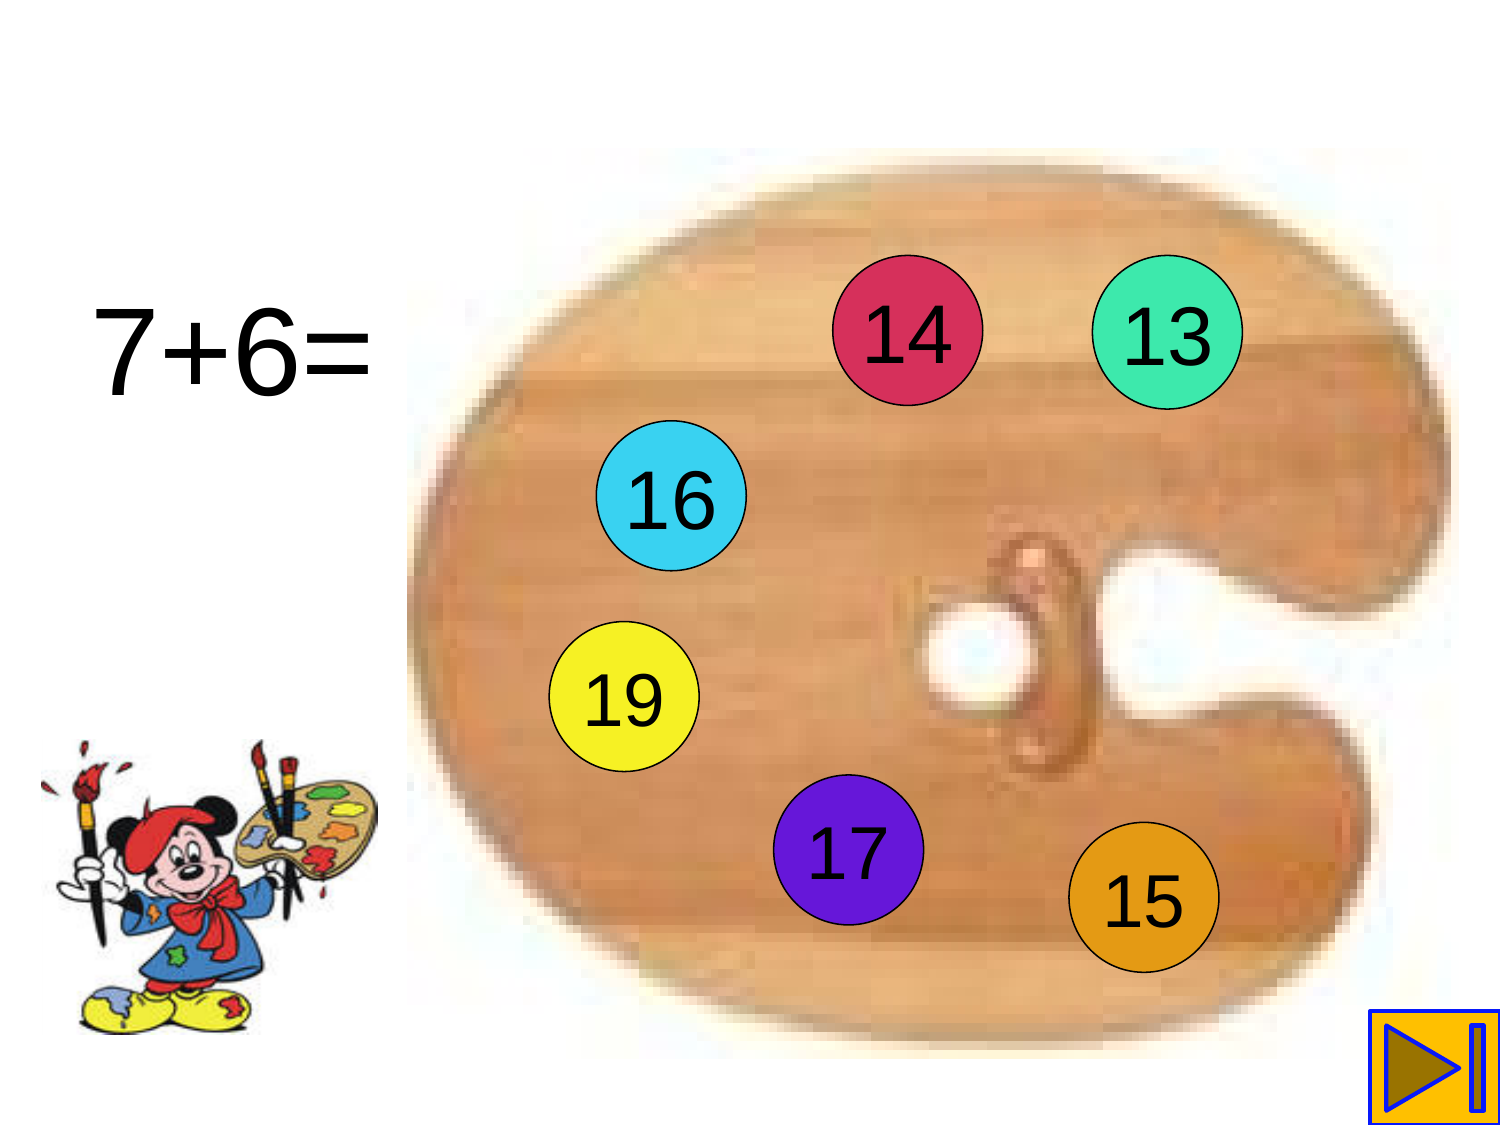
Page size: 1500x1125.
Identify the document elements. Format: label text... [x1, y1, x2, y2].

text_box [1368, 1009, 1500, 1125]
list 7+6= [74, 262, 402, 587]
picture [40, 739, 379, 1036]
picture [407, 148, 1459, 1059]
